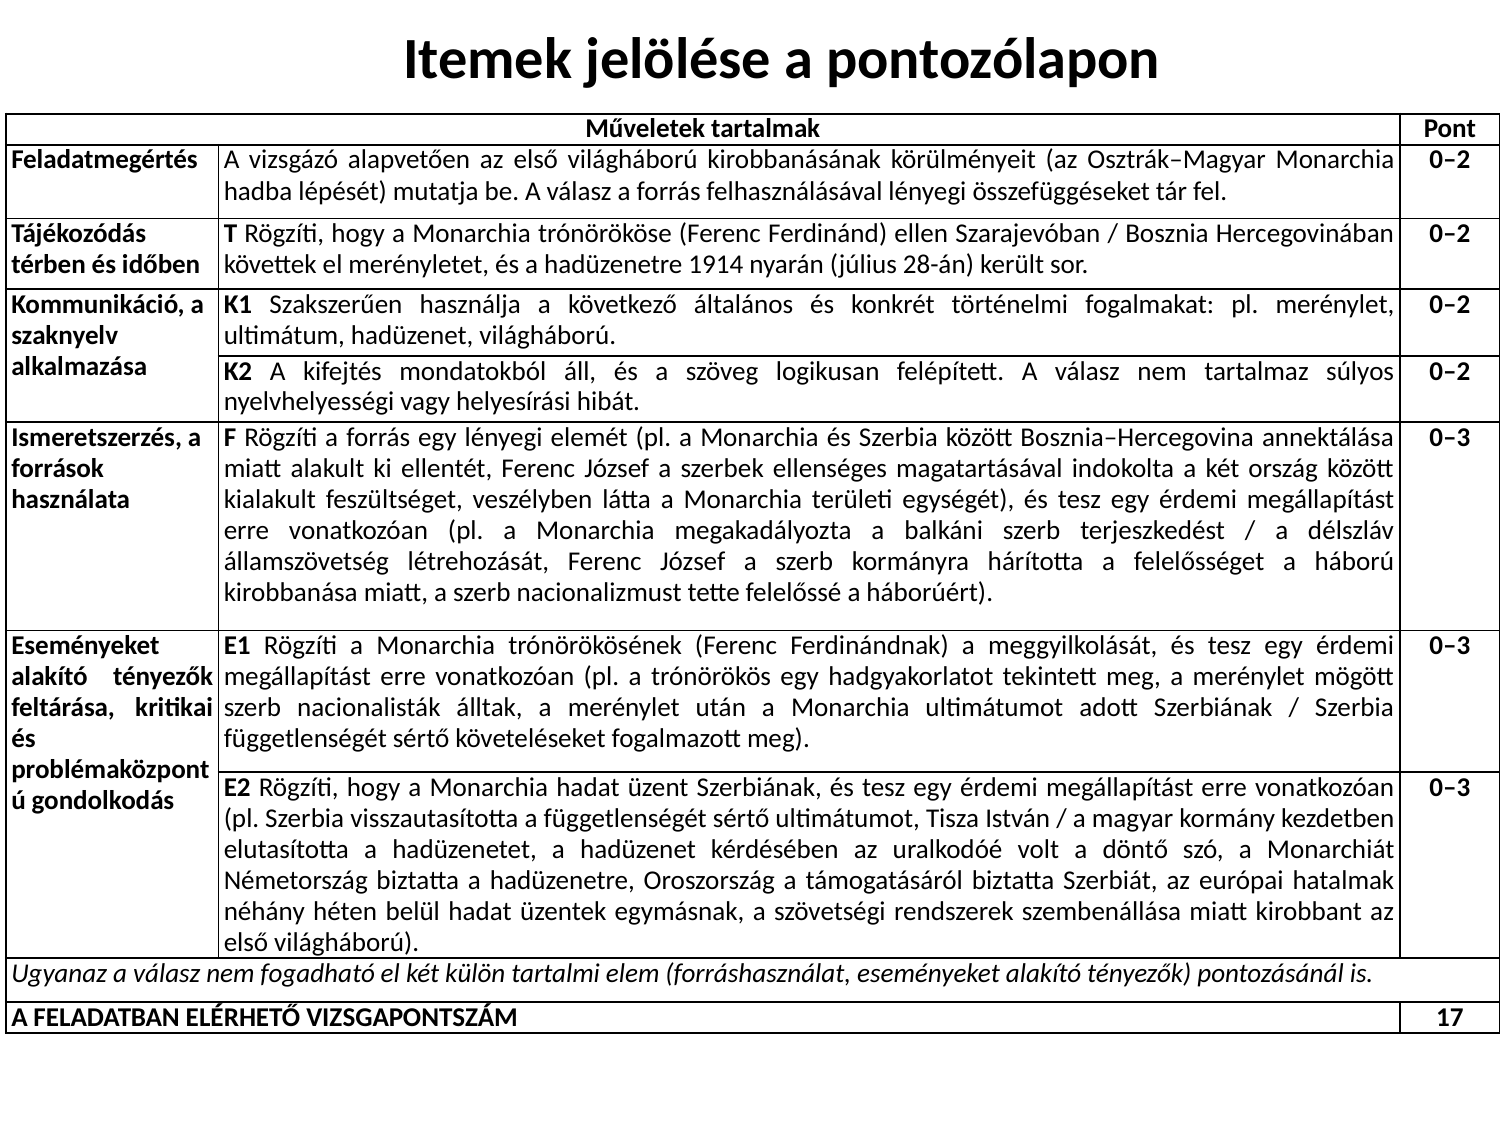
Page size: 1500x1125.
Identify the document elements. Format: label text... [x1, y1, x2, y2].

table_cell Feladatmegértés [7, 146, 218, 218]
table_cell Ugyanaz a válasz nem fogadható el két külön tartalmi elem (forráshasználat, eseményeket alakító tényezők) pontozásánál is. [7, 959, 1499, 1001]
table_cell 0–3 [1401, 631, 1499, 771]
table_cell E1 Rögzíti a Monarchia trónörökösének (Ferenc Ferdinándnak) a meggyilkolását, és tesz egy érdemi megállapítást erre vonatkozóan (pl. a trónörökös egy hadgyakorlatot tekintett meg, a merénylet mögött szerb nacionalisták álltak, a merénylet után a Monarchia ultimátumot adott Szerbiának / Szerbia függetlenségét sértő követeléseket fogalmazott meg). [219, 631, 1399, 771]
table_cell Ismeretszerzés, a források használata [7, 423, 218, 630]
table_cell 17 [1401, 1003, 1499, 1032]
table_cell 0–2 [1401, 146, 1499, 218]
table_cell A vizsgázó alapvetően az első világháború kirobbanásának körülményeit (az Osztrák–Magyar Monarchia hadba lépését) mutatja be. A válasz a forrás felhasználásával lényegi összefüggéseket tár fel. [219, 146, 1399, 218]
table_cell 0–3 [1401, 773, 1499, 957]
table_cell Eseményeket alakító tényezők feltárása, kritikai és problémaközpontú gondolkodás [7, 631, 218, 957]
table_cell T Rögzíti, hogy a Monarchia trónörököse (Ferenc Ferdinánd) ellen Szarajevóban / Bosznia Hercegovinában követtek el merényletet, és a hadüzenetre 1914 nyarán (július 28-án) került sor. [219, 219, 1399, 288]
text_box Itemek jelölése a pontozólapon [388, 12, 1176, 98]
table_cell E2 Rögzíti, hogy a Monarchia hadat üzent Szerbiának, és tesz egy érdemi megállapítást erre vonatkozóan (pl. Szerbia visszautasította a függetlenségét sértő ultimátumot, Tisza István / a magyar kormány kezdetben elutasította a hadüzenetet, a hadüzenet kérdésében az uralkodóé volt a döntő szó, a Monarchiát Németország biztatta a hadüzenetre, Oroszország a támogatásáról biztatta Szerbiát, az európai hatalmak néhány héten belül hadat üzentek egymásnak, a szövetségi rendszerek szembenállása miatt kirobbant az első világháború). [219, 773, 1399, 957]
table_cell K2 A kifejtés mondatokból áll, és a szöveg logikusan felépített. A válasz nem tartalmaz súlyos nyelvhelyességi vagy helyesírási hibát. [219, 357, 1399, 421]
table_cell Kommunikáció, a szaknyelv alkalmazása [7, 290, 218, 421]
table_cell K1 Szakszerűen használja a következő általános és konkrét történelmi fogalmakat: pl. merénylet, ultimátum, hadüzenet, világháború. [219, 290, 1399, 355]
table_cell A FELADATBAN ELÉRHETŐ VIZSGAPONTSZÁM [7, 1003, 1399, 1032]
table_cell 0–3 [1401, 423, 1499, 630]
table_cell 0–2 [1401, 357, 1499, 421]
table_cell 0–2 [1401, 219, 1499, 288]
table_header Műveletek tartalmak [7, 115, 1399, 144]
table_cell Tájékozódás térben és időben [7, 219, 218, 288]
table_cell 0–2 [1401, 290, 1499, 355]
table_cell F Rögzíti a forrás egy lényegi elemét (pl. a Monarchia és Szerbia között Bosznia–Hercegovina annektálása miatt alakult ki ellentét, Ferenc József a szerbek ellenséges magatartásával indokolta a két ország között kialakult feszültséget, veszélyben látta a Monarchia területi egységét), és tesz egy érdemi megállapítást erre vonatkozóan (pl. a Monarchia megakadályozta a balkáni szerb terjeszkedést / a délszláv államszövetség létrehozását, Ferenc József a szerb kormányra hárította a felelősséget a háború kirobbanása miatt, a szerb nacionalizmust tette felelőssé a háborúért). [219, 423, 1399, 630]
table_header Pont [1401, 115, 1499, 144]
